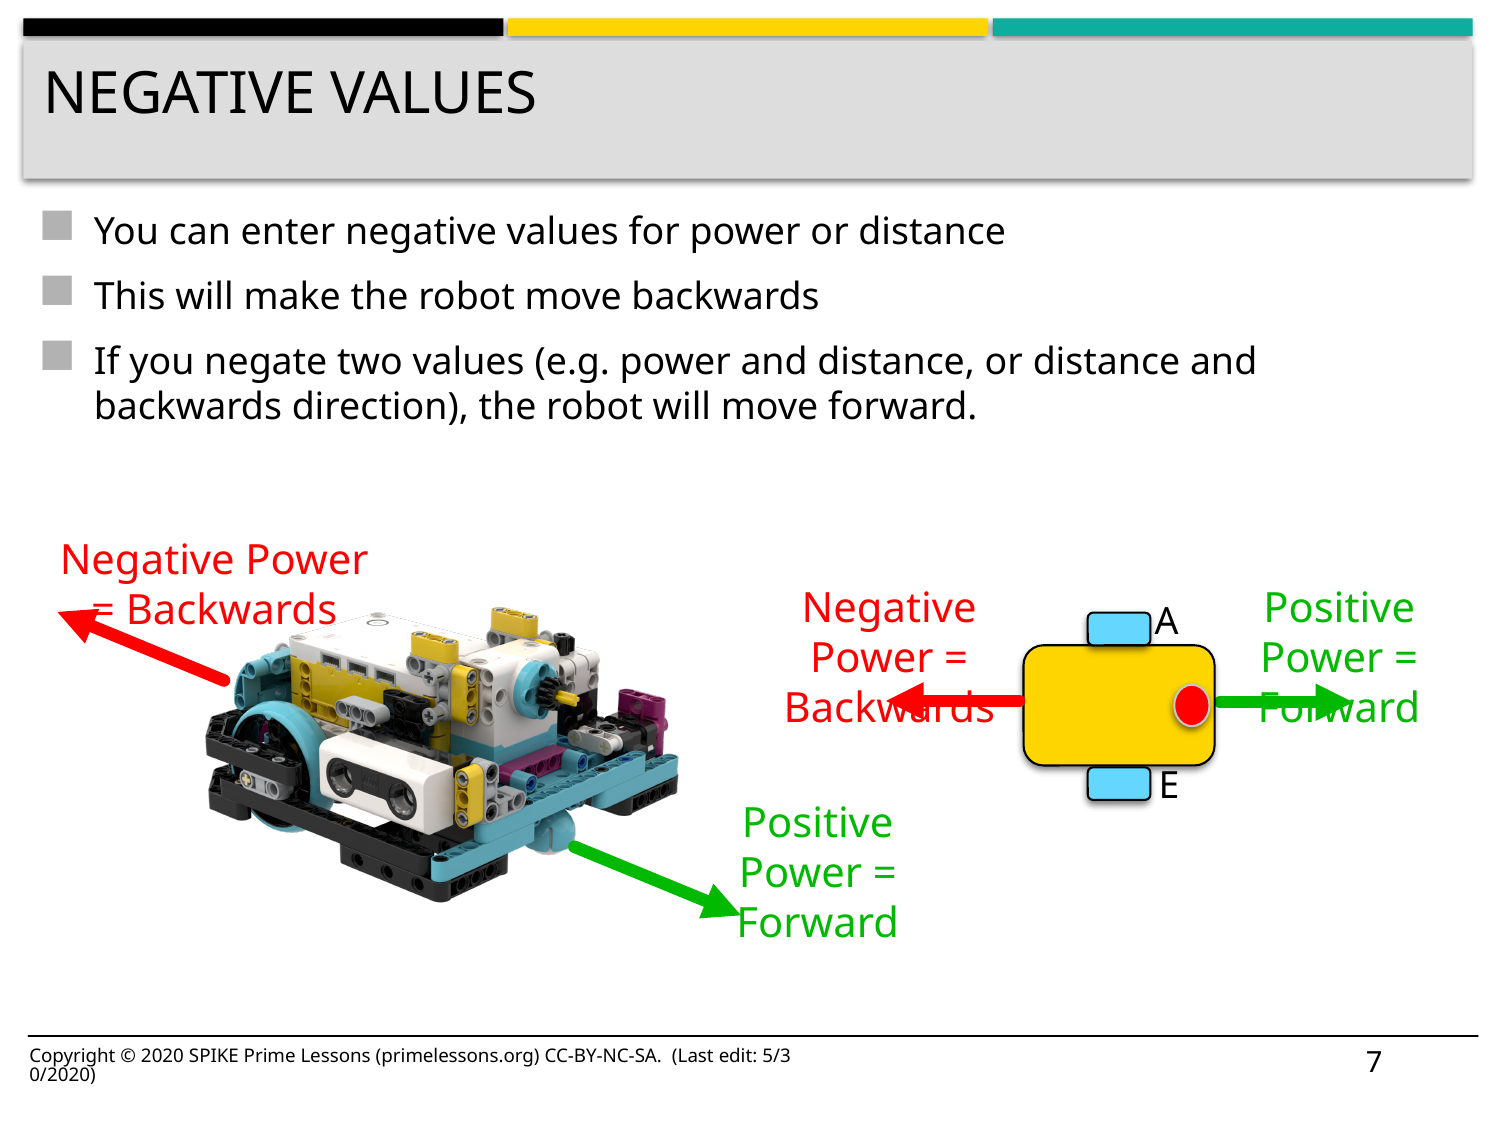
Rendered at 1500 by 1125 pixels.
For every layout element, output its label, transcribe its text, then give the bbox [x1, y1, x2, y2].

slide_number 7 [1351, 1036, 1478, 1097]
text_box Negative Power = Backwards [42, 525, 386, 641]
text_box Positive Power = Forward [727, 788, 973, 954]
text_box Negative Power = Backwards [730, 573, 1048, 738]
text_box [573, 846, 742, 916]
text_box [56, 611, 225, 681]
list You can enter negative values for power or distance This will make the robot move backwards If you negate two values (e.g. power and distance, or distance and backwards direction), the robot will move forward. [28, 199, 1464, 1051]
footer Copyright © 2020 SPIKE Prime Lessons (primelessons.org) CC-BY-NC-SA. (Last edit: 5/30/2020) [14, 1036, 814, 1097]
text_box Positive Power = Forward [1184, 573, 1495, 738]
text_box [1022, 589, 1221, 816]
picture [159, 554, 722, 977]
title NEGATIVE Values [28, 48, 1464, 172]
